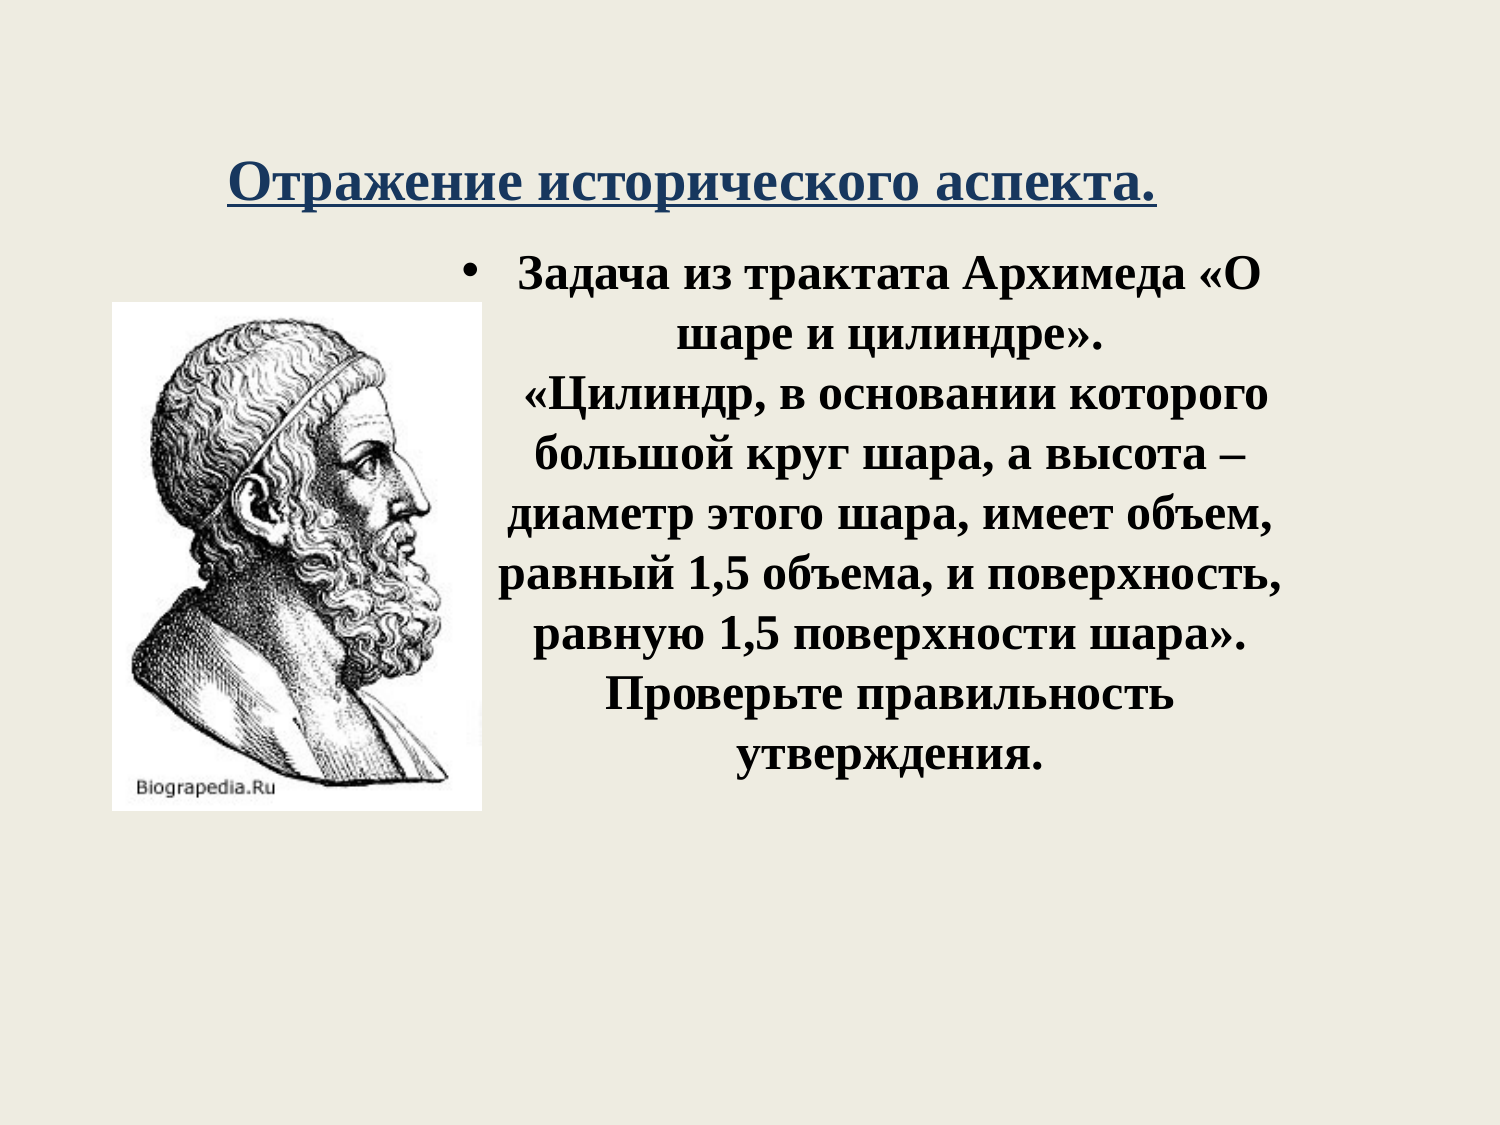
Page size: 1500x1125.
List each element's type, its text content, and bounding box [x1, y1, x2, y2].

list Отражение исторического аспекта. [76, 66, 1307, 220]
list Задача из трактата Архимеда «О шаре и цилиндре». «Цилиндр, в основании которого большой круг шара, а высота – диаметр этого шара, имеет объем, равный 1,5 объема, и поверхность, равную 1,5 поверхности шара». Проверьте правильность утверждения. [383, 231, 1341, 858]
picture [111, 302, 482, 811]
